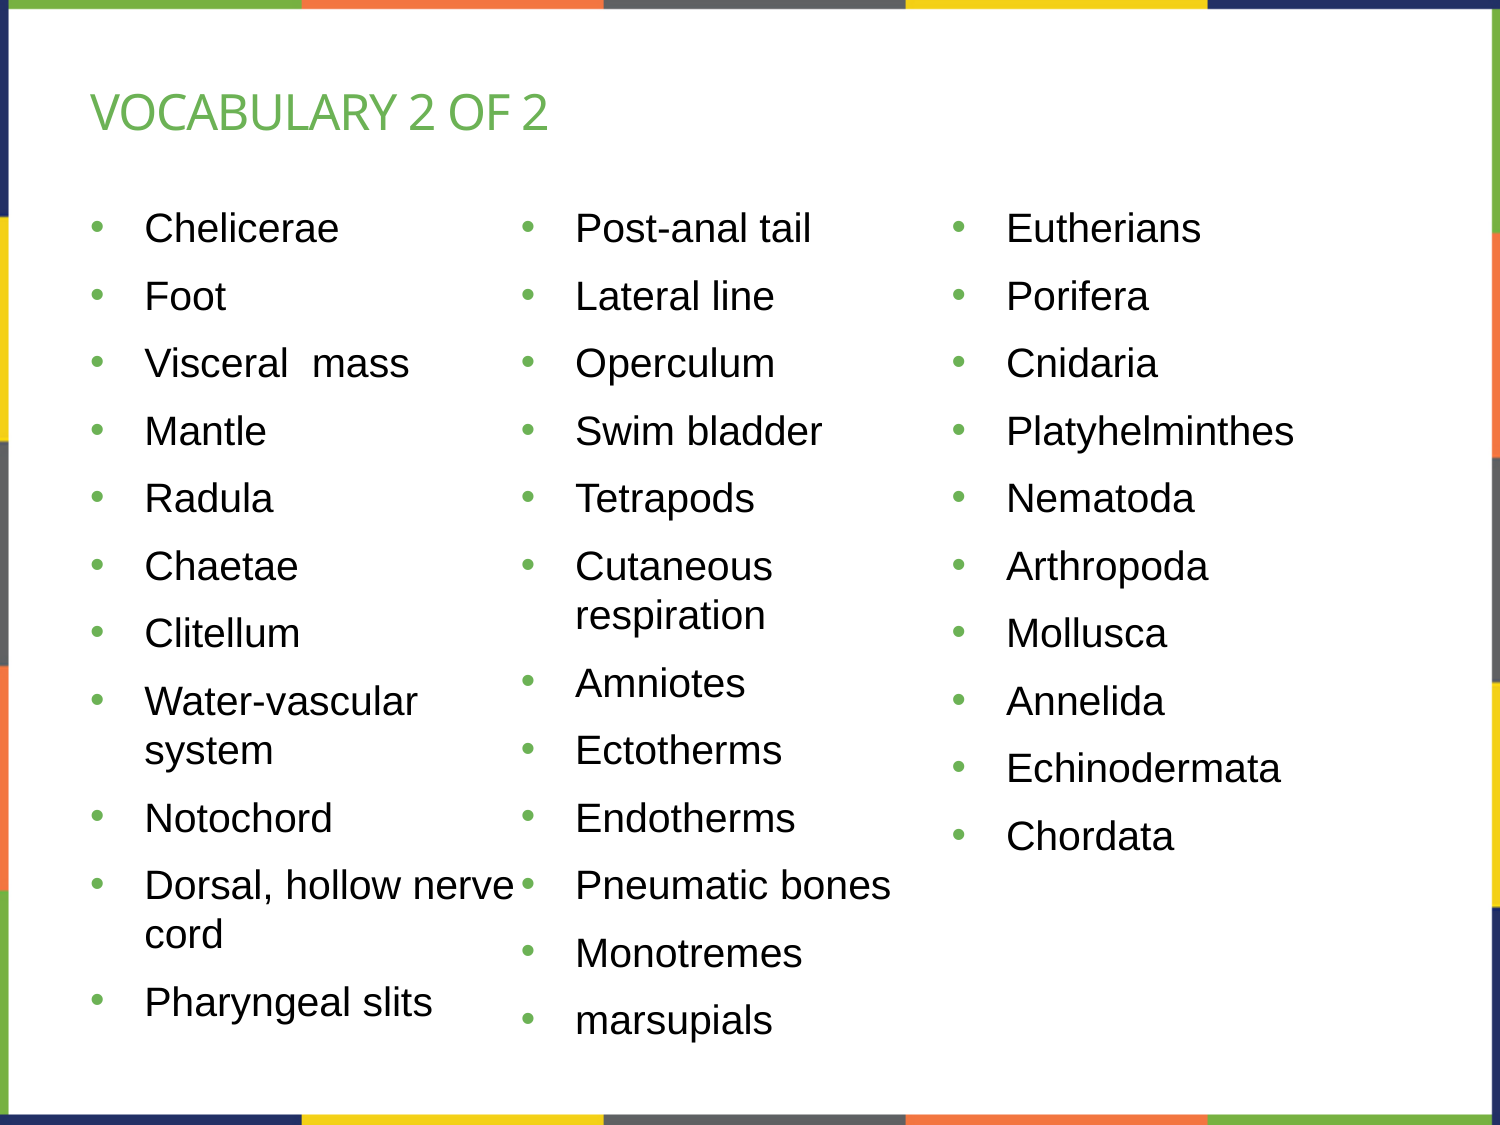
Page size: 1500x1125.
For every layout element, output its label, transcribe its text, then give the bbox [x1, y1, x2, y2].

picture [0, 0, 1500, 1125]
list Chelicerae Foot Visceral mass Mantle Radula Chaetae Clitellum Water-vascular system Notochord Dorsal, hollow nerve cord Pharyngeal slits Post-anal tail Lateral line Operculum Swim bladder Tetrapods Cutaneous respiration Amniotes Ectotherms Endotherms Pneumatic bones Monotremes marsupials Eutherians Porifera Cnidaria Platyhelminthes Nematoda Arthropoda Mollusca Annelida Echinodermata Chordata [75, 194, 1398, 1054]
title Vocabulary 2 of 2 [75, 39, 1398, 148]
